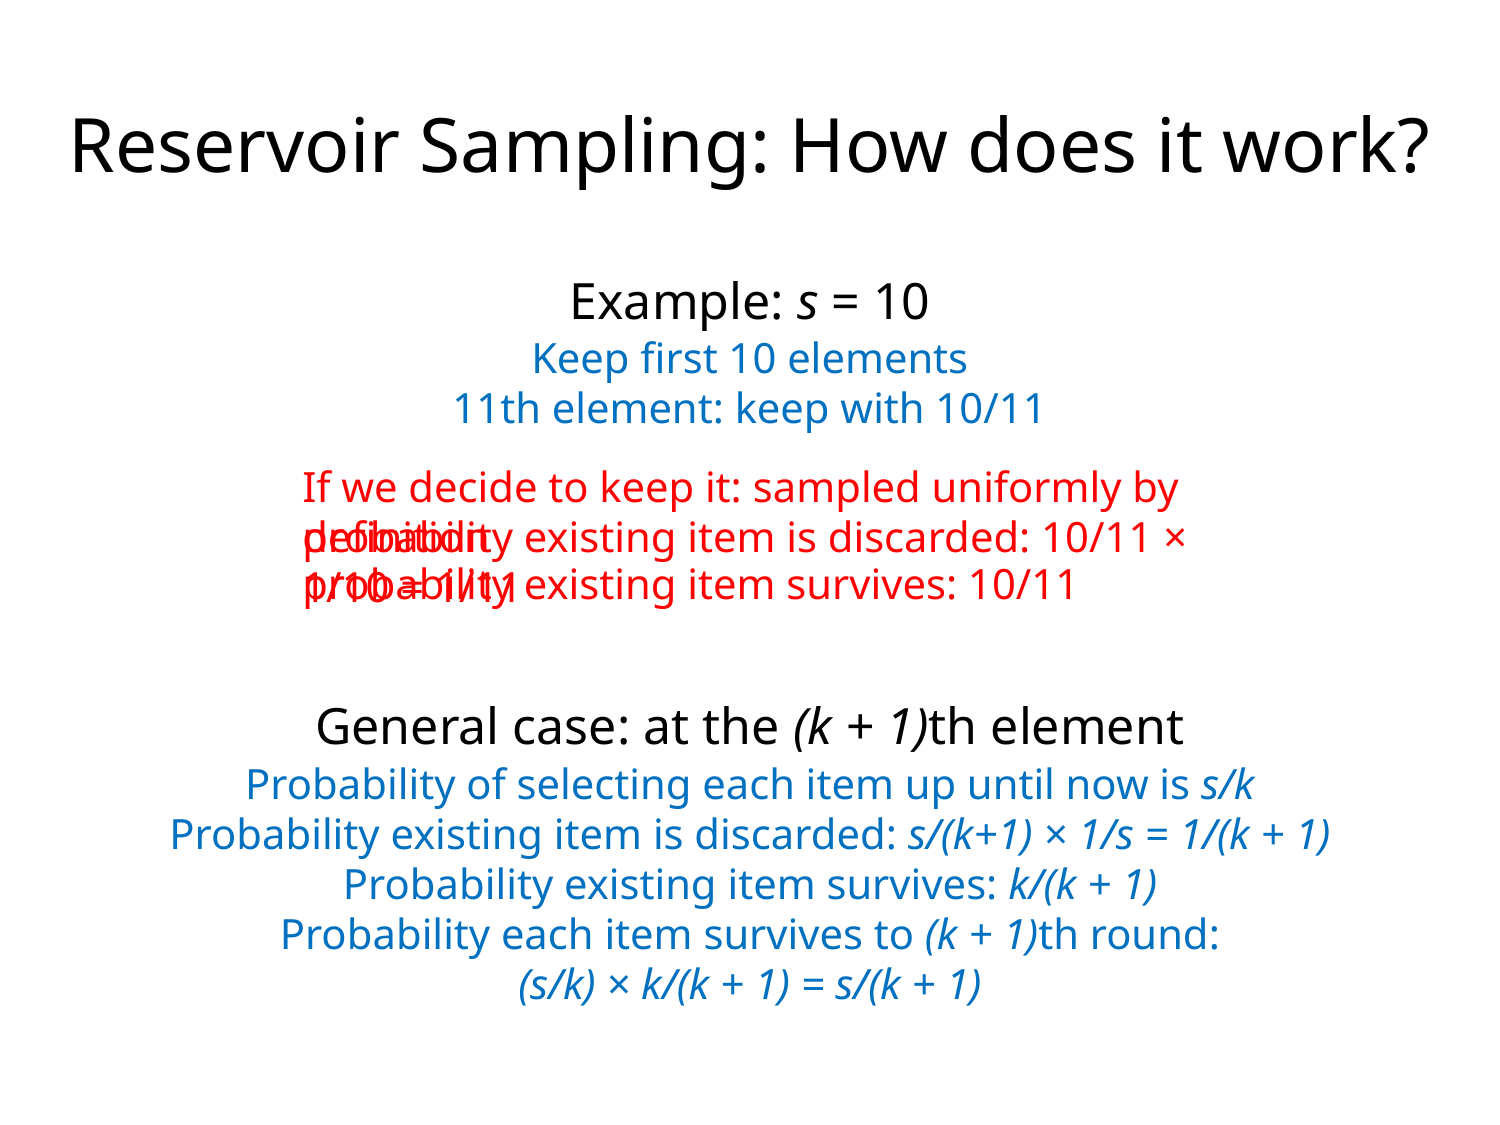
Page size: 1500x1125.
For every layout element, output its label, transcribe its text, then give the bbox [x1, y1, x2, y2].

text_box probability existing item is discarded: 10/11 × 1/10 = 1/11 [287, 503, 1300, 550]
text_box Example: s = 10 [0, 262, 1500, 324]
text_box General case: at the (k + 1)th element [0, 687, 1500, 750]
text_box If we decide to keep it: sampled uniformly by definition [287, 453, 1300, 503]
text_box Probability of selecting each item up until now is s/k Probability existing item is discarded: s/(k+1) × 1/s = 1/(k + 1) Probability existing item survives: k/(k + 1) Probability each item survives to (k + 1)th round: (s/k) × k/(k + 1) = s/(k + 1) [0, 750, 1500, 1015]
text_box probability existing item survives: 10/11 [287, 550, 1300, 616]
text_box Reservoir Sampling: How does it work? [0, 90, 1500, 203]
text_box Keep first 10 elements 11th element: keep with 10/11 [0, 324, 1500, 440]
